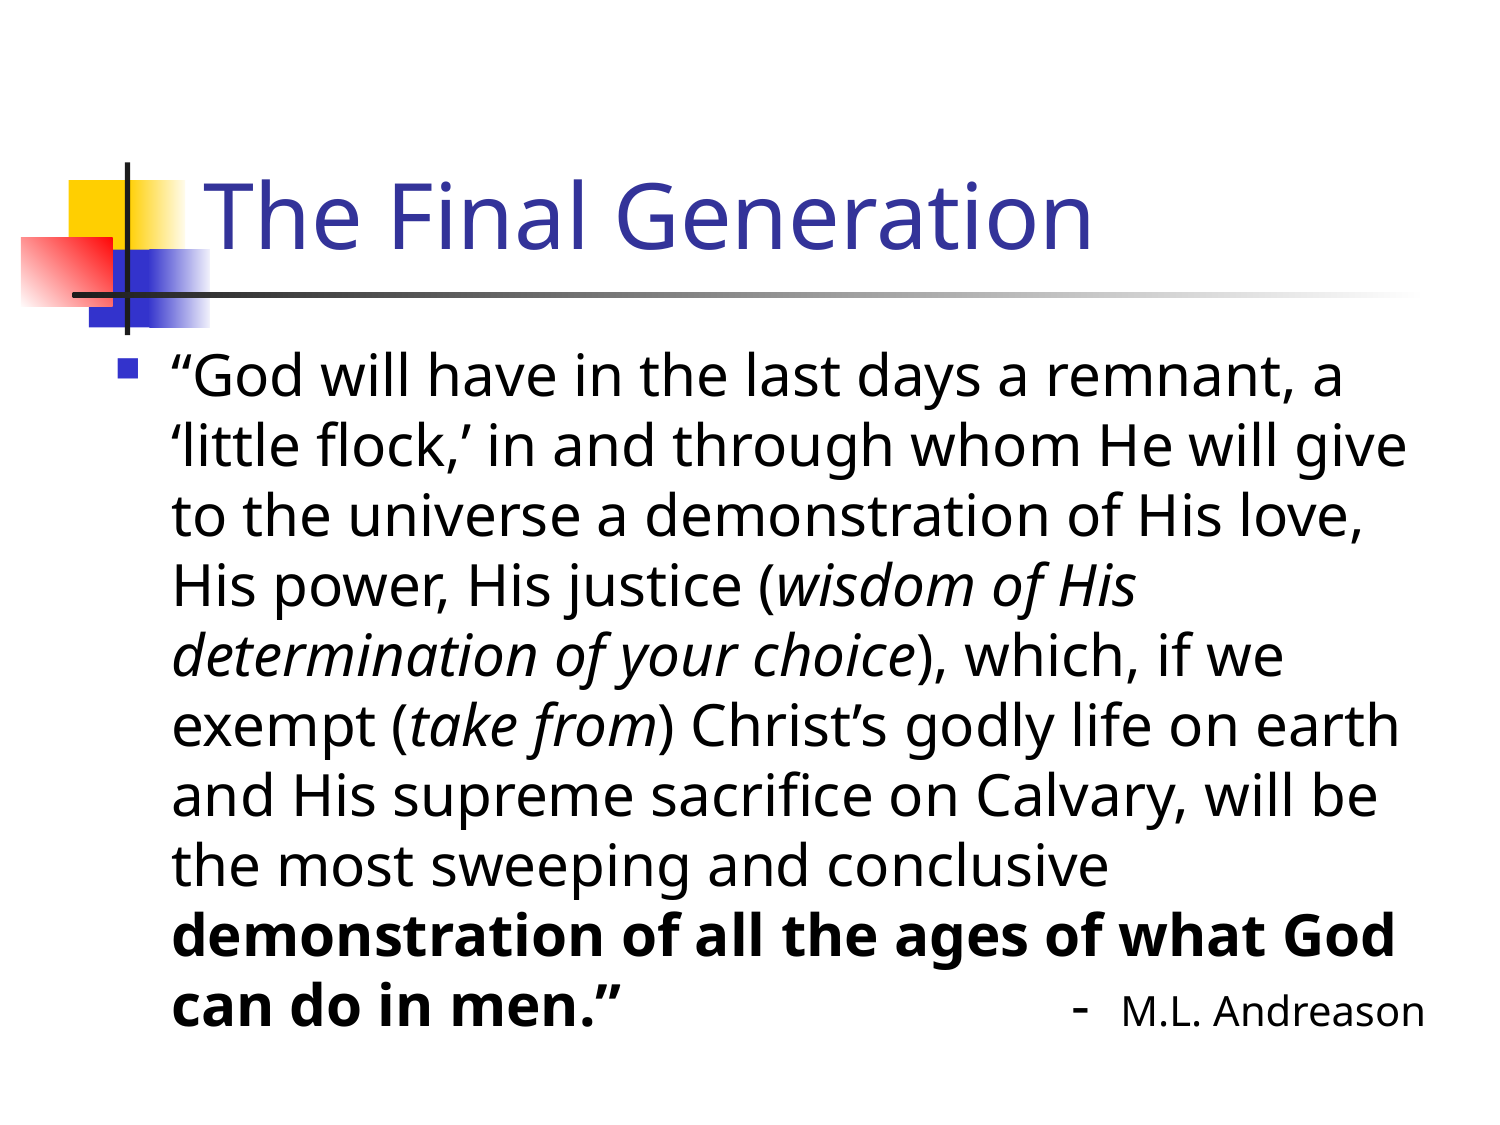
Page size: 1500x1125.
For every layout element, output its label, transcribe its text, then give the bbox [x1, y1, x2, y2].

title The Final Generation [188, 34, 1468, 276]
list “God will have in the last days a remnant, a ‘little flock,’ in and through whom He will give to the universe a demonstration of His love, His power, His justice (wisdom of His determination of your choice), which, if we exempt (take from) Christ’s godly life on earth and His supreme sacrifice on Calvary, will be the most sweeping and conclusive demonstration of all the ages of what God can do in men.” - M.L. Andreason [99, 330, 1470, 1051]
